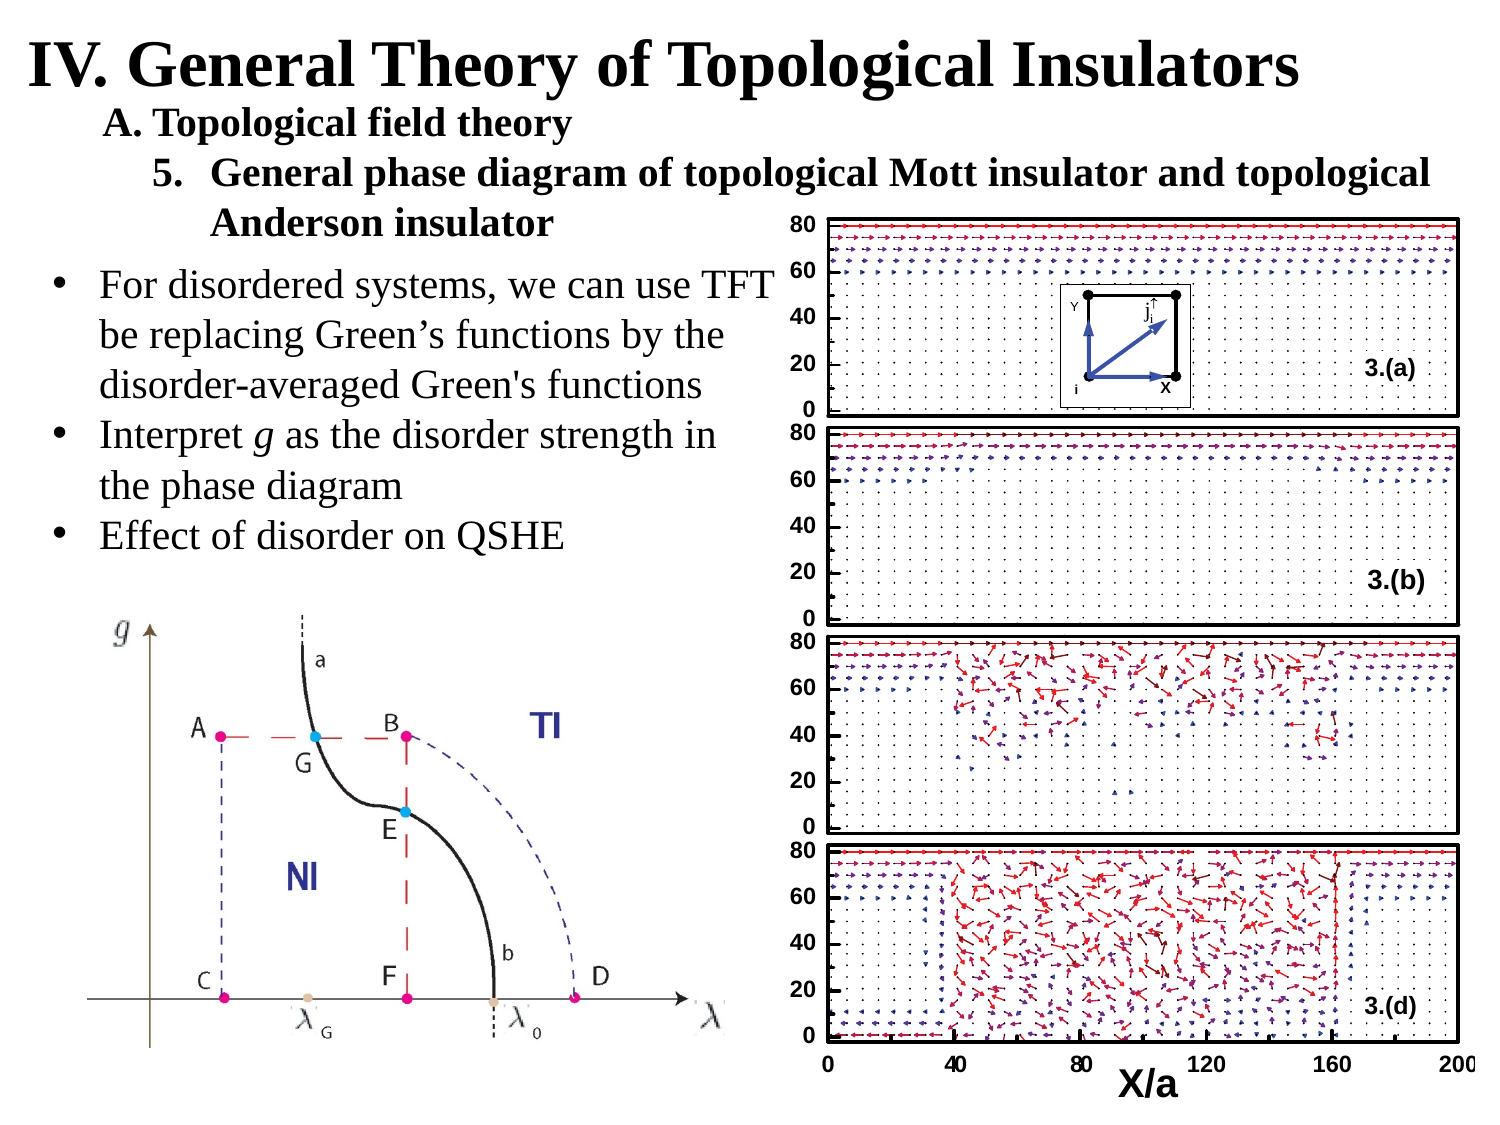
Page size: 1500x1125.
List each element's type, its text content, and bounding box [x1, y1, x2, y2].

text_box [137, 137, 1476, 254]
picture [789, 212, 1476, 1113]
text_box IV. General Theory of Topological Insulators [12, 12, 1438, 108]
text_box For disordered systems, we can use TFT be replacing Green’s functions by the disorder-averaged Green's functions Interpret g as the disorder strength in the phase diagram Effect of disorder on QSHE [37, 249, 784, 565]
picture [87, 612, 726, 1049]
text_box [87, 87, 1476, 154]
